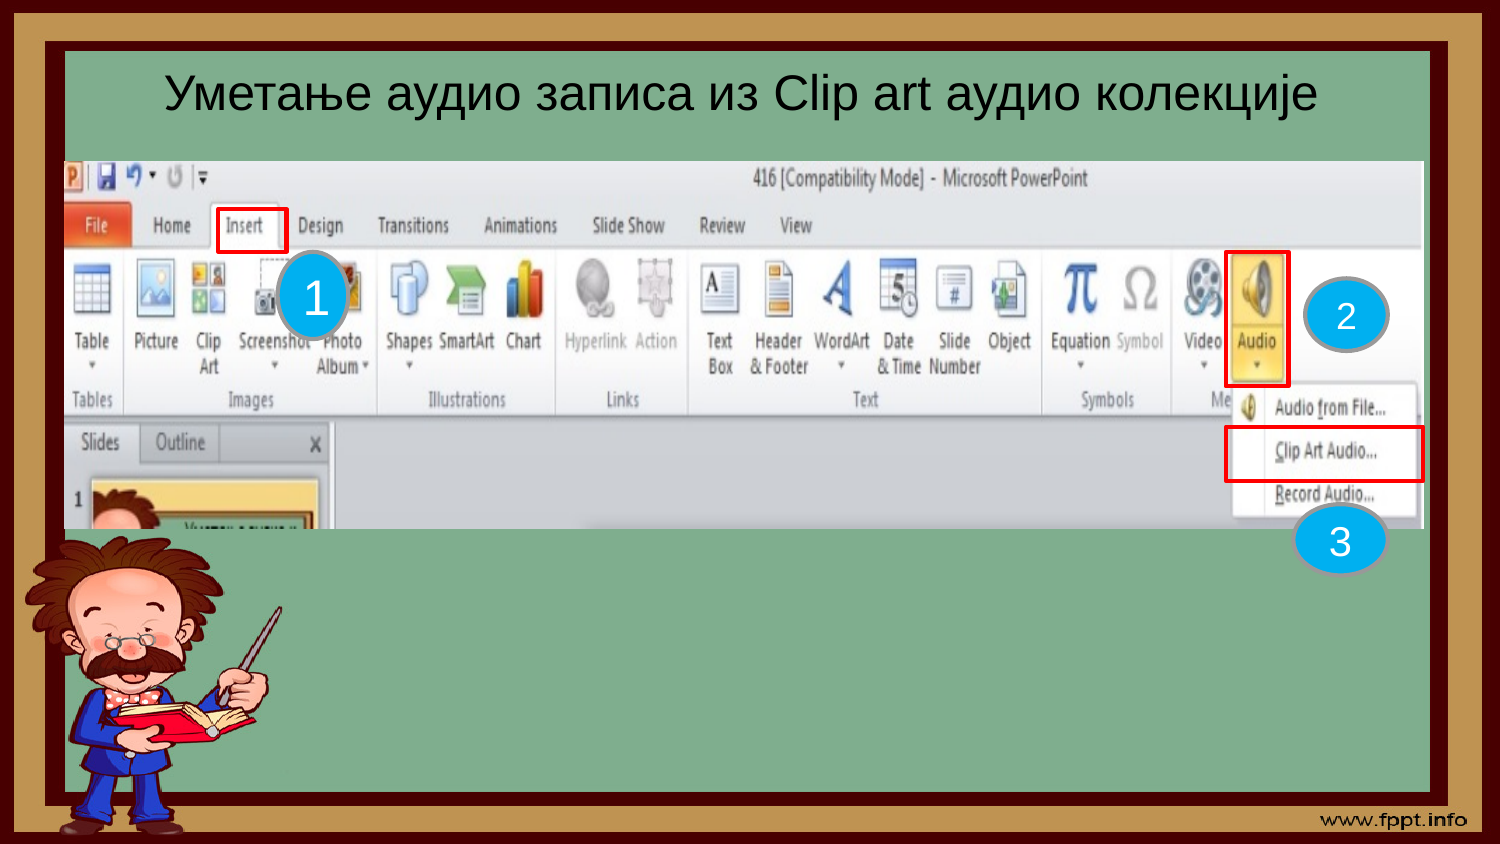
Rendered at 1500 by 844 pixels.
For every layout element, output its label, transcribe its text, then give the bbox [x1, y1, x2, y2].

picture [0, 0, 1500, 844]
title Уметање аудио записа из Clip art аудио колекције [73, 20, 1424, 161]
text_box 3 [1291, 537, 1390, 578]
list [64, 161, 1424, 529]
